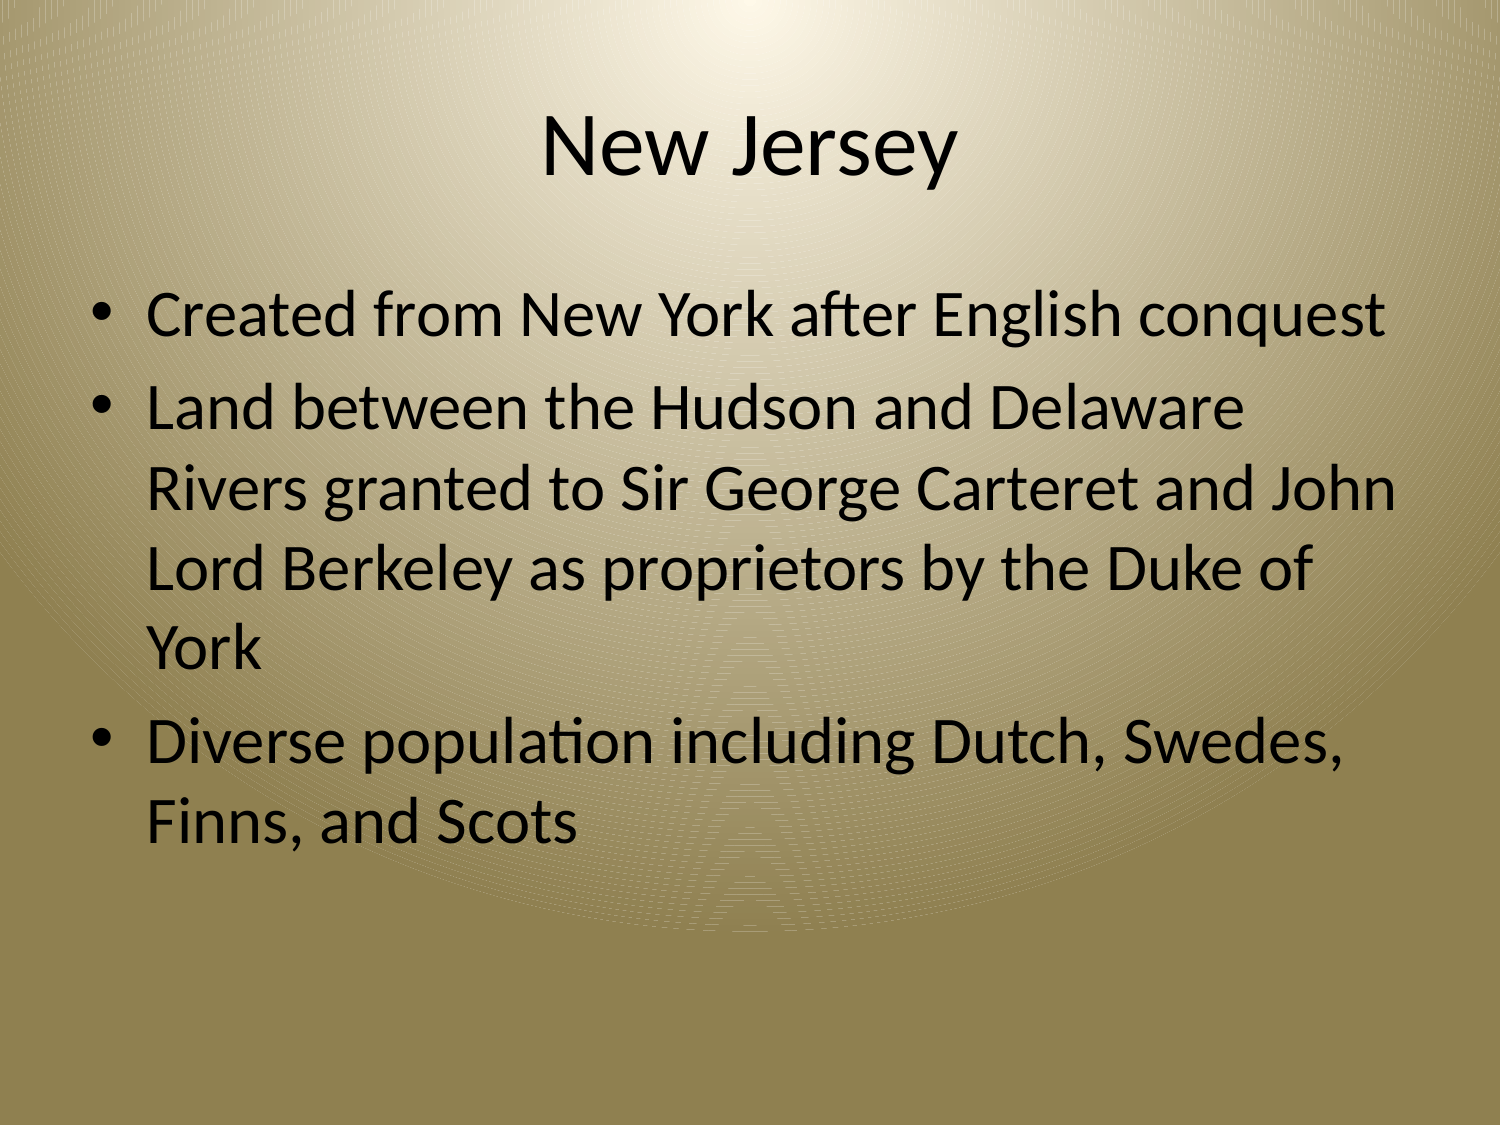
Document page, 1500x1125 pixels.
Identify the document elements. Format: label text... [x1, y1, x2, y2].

list Created from New York after English conquest Land between the Hudson and Delaware Rivers granted to Sir George Carteret and John Lord Berkeley as proprietors by the Duke of York Diverse population including Dutch, Swedes, Finns, and Scots [75, 262, 1425, 1005]
title New Jersey [75, 45, 1425, 233]
